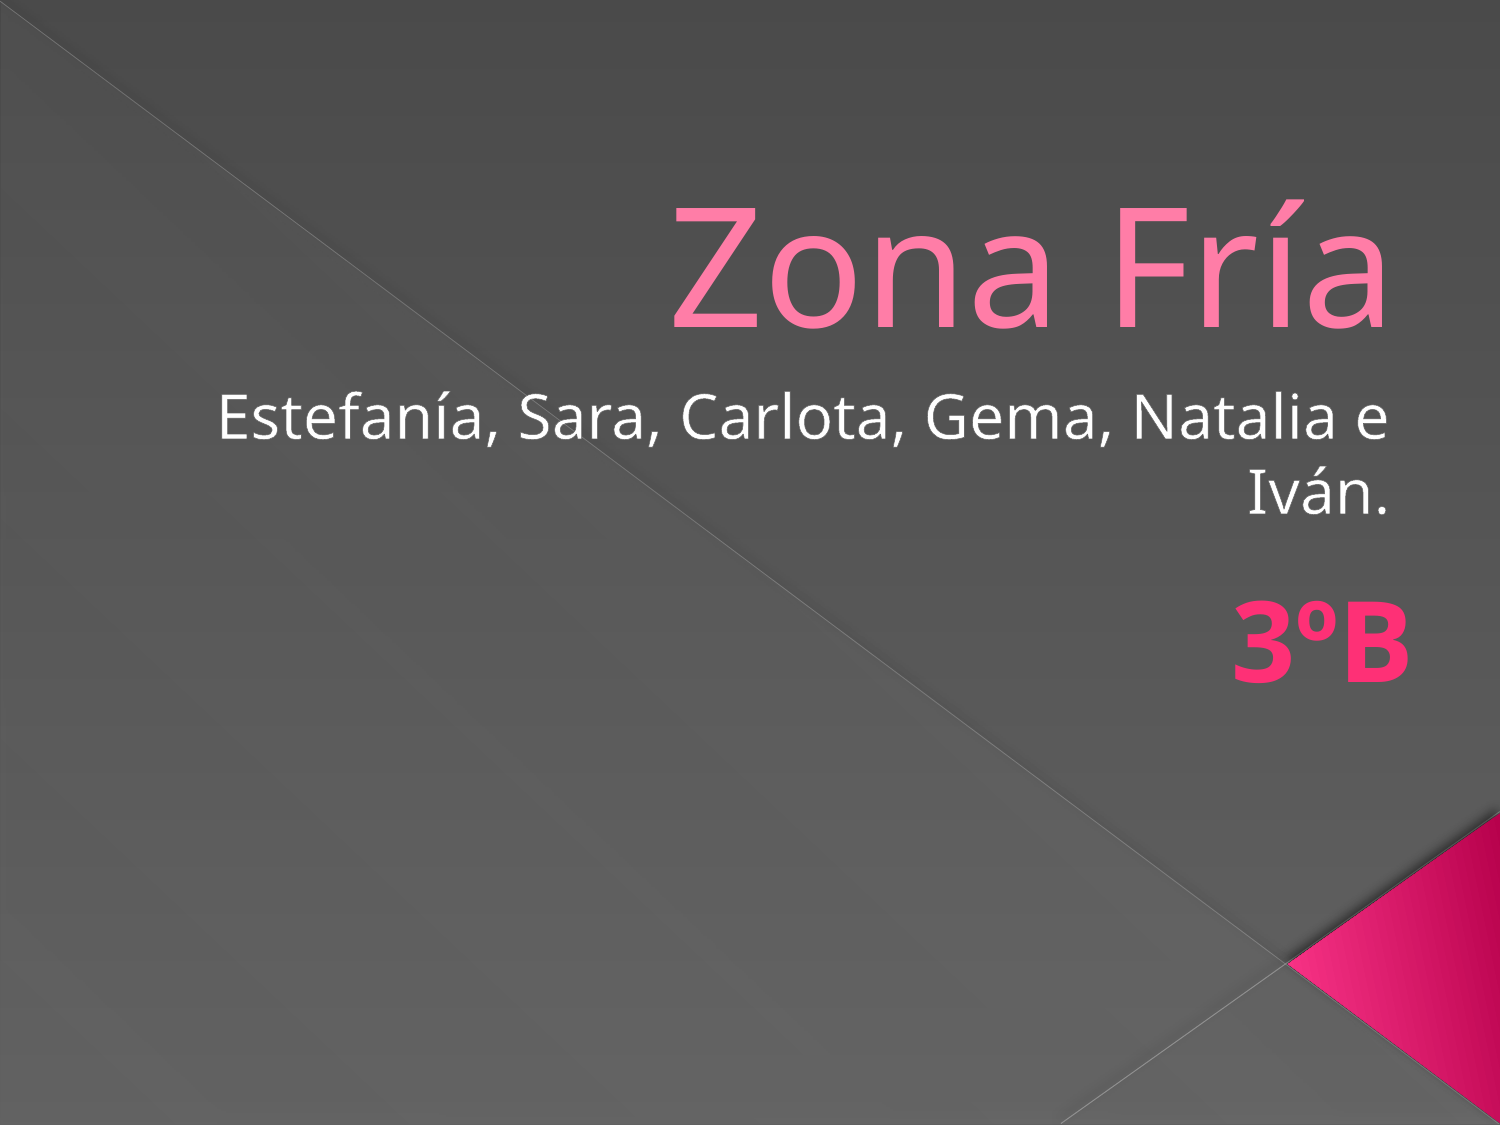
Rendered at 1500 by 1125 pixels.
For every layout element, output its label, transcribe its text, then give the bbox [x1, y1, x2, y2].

title Zona Fría [88, 127, 1412, 369]
text_box 3ºB [1216, 562, 1430, 713]
subtitle Estefanía, Sara, Carlota, Gema, Natalia e Iván. [88, 369, 1412, 657]
